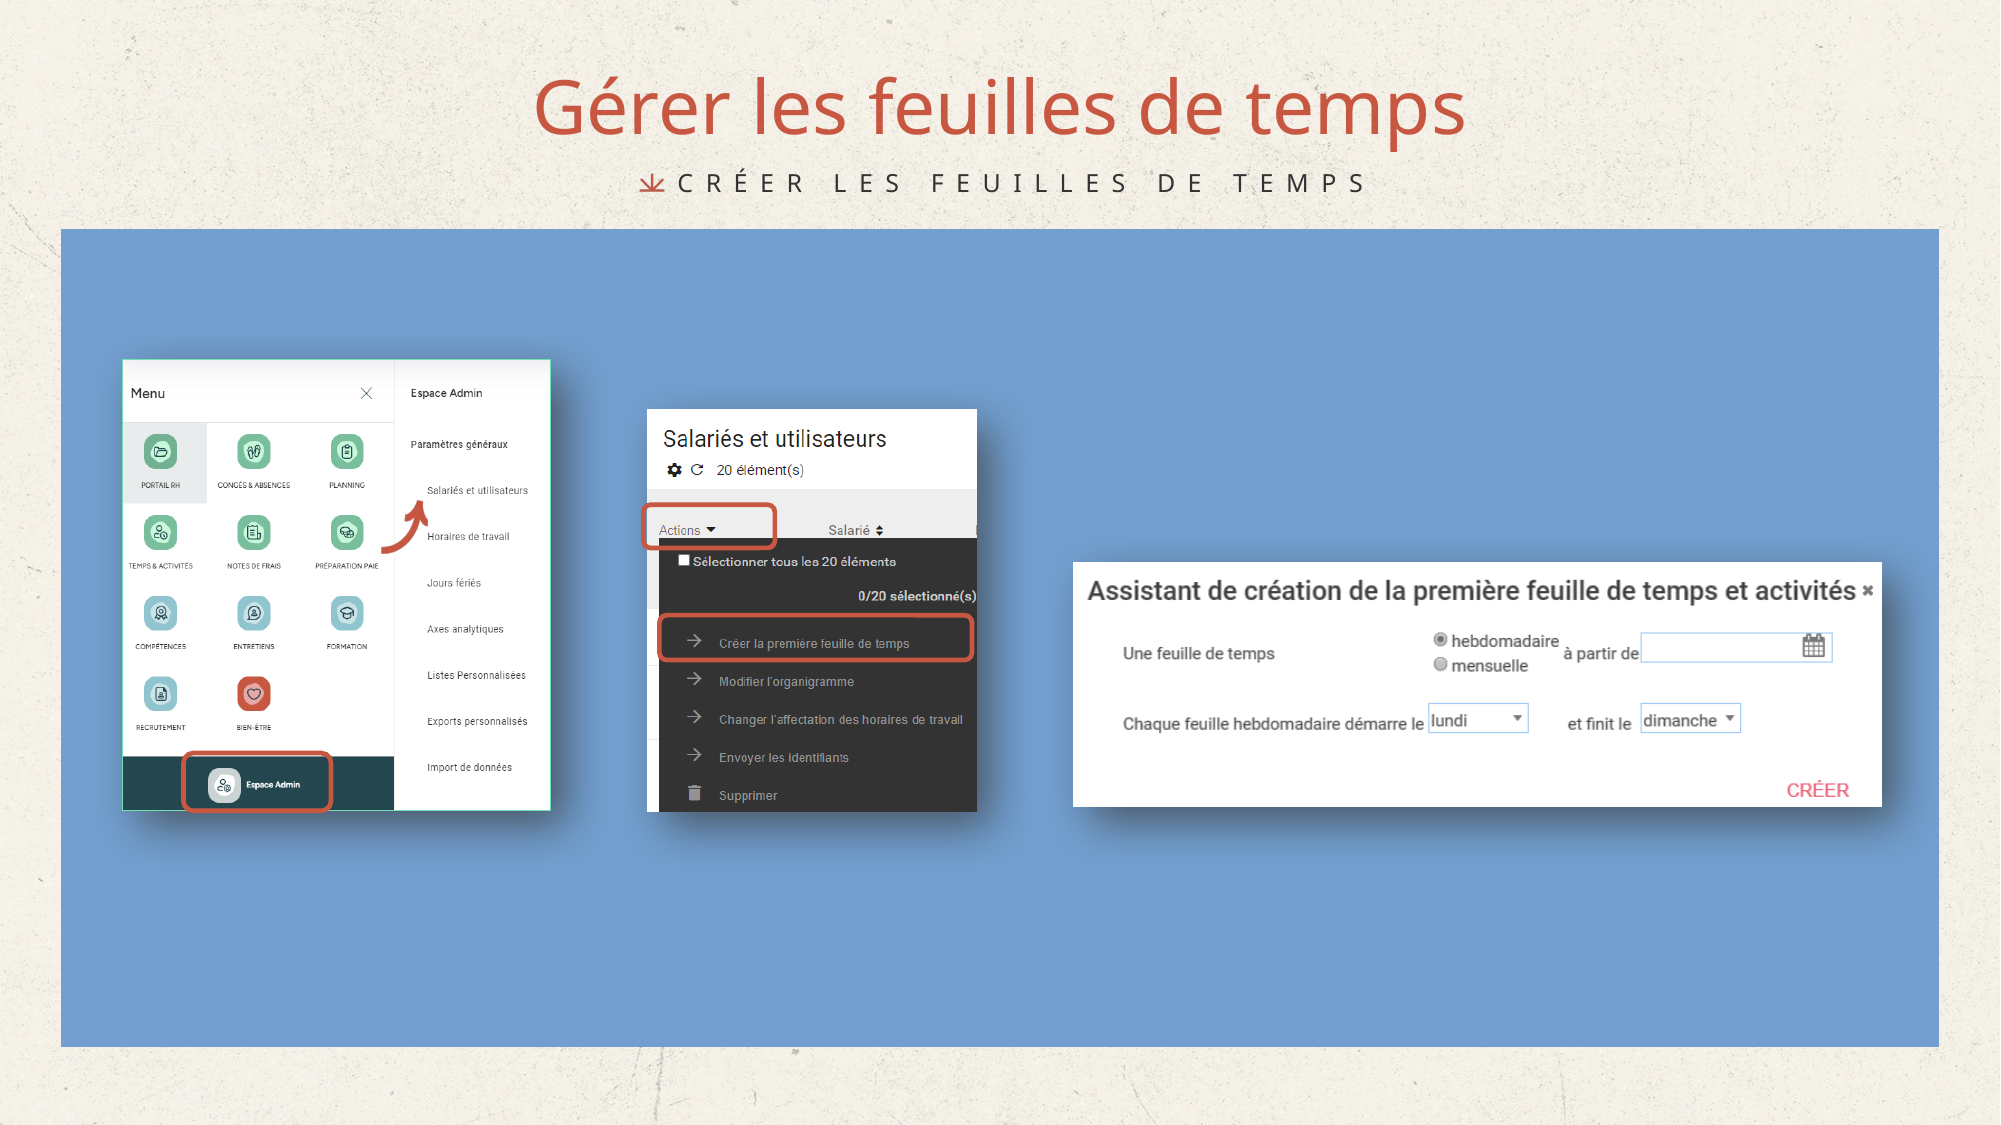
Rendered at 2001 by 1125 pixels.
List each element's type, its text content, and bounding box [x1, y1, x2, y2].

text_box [122, 359, 1882, 812]
list Créer les feuilles de temps [62, 154, 1942, 210]
picture [0, 0, 2000, 1125]
title Gérer les feuilles de temps [60, 85, 1940, 136]
